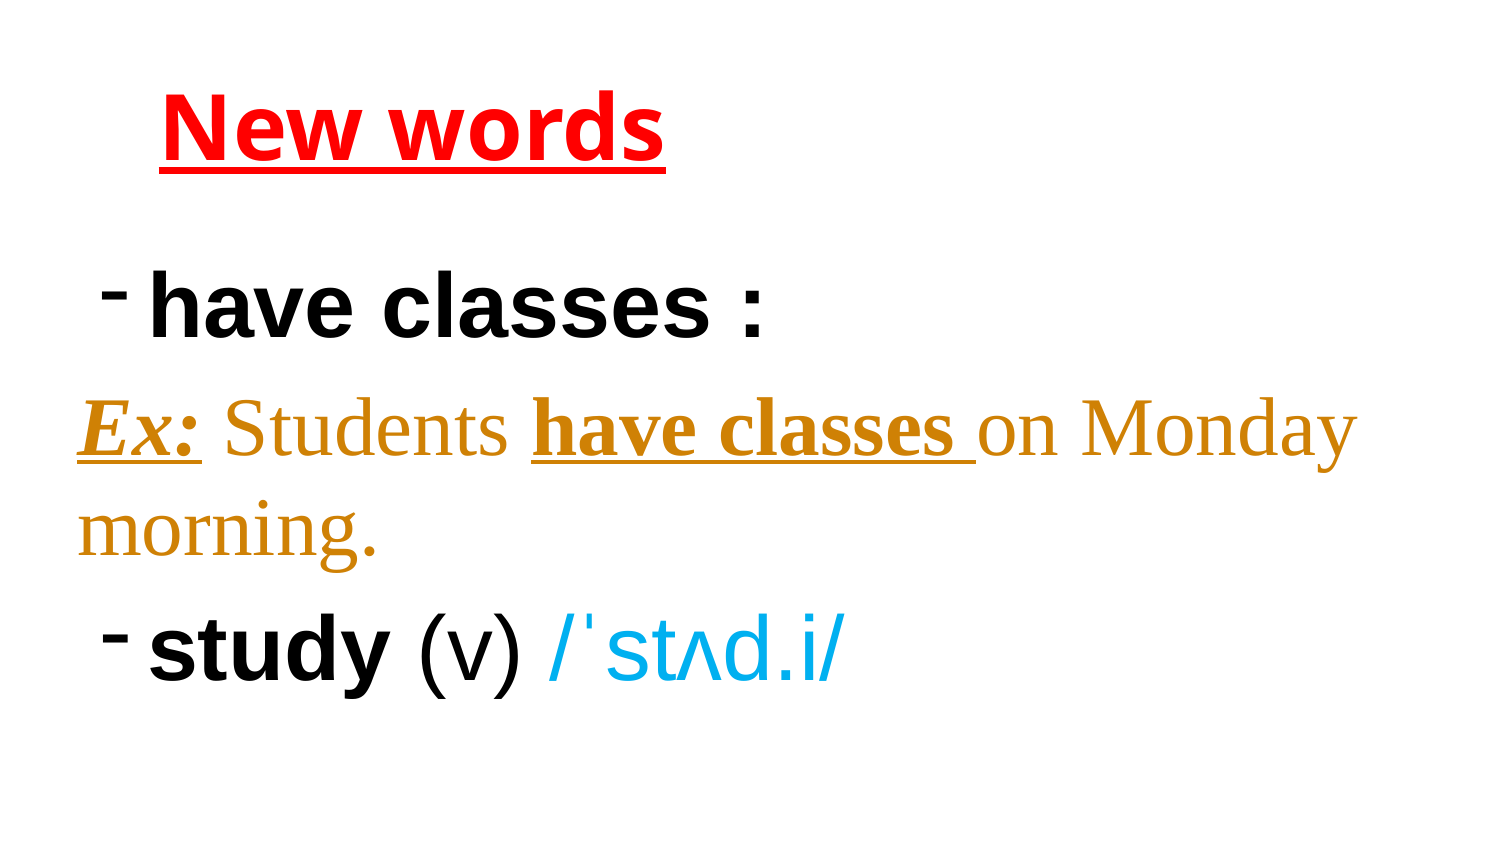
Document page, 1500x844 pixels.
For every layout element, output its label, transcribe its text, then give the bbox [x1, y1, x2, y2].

text_box New words [144, 61, 794, 186]
text_box study (v) /ˈstʌd.i/ [85, 581, 972, 707]
text_box Ex: Students have classes on Monday morning. [62, 364, 1388, 580]
text_box have classes : [85, 238, 853, 364]
